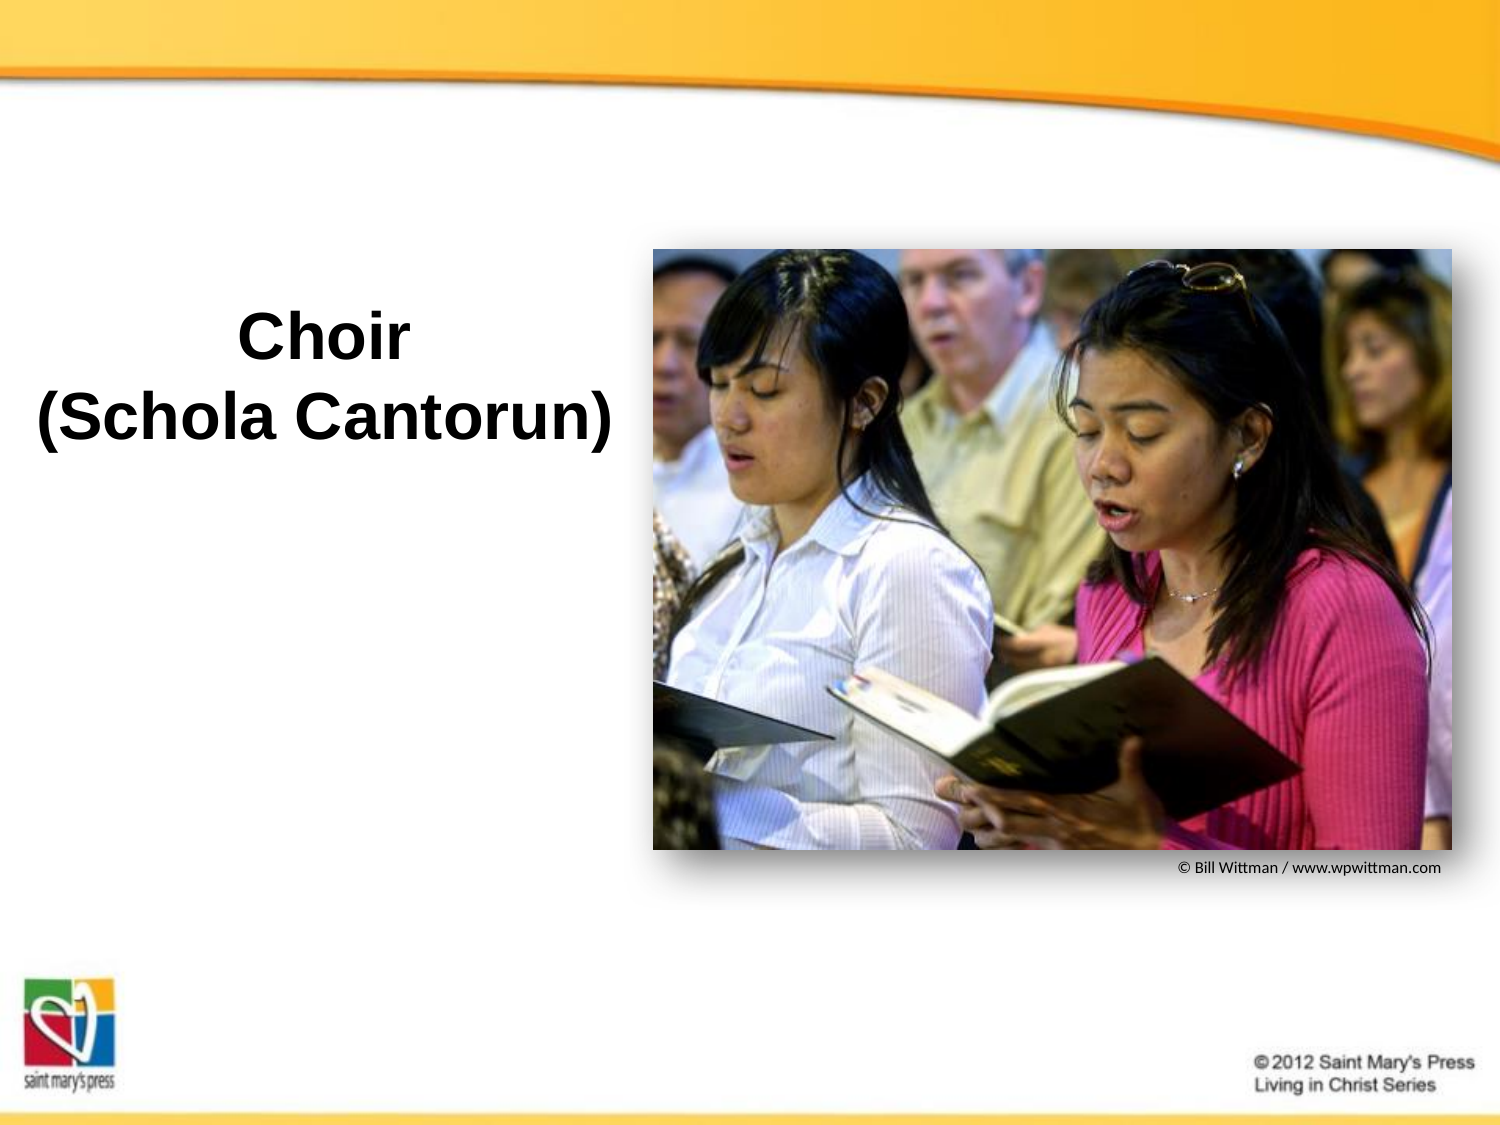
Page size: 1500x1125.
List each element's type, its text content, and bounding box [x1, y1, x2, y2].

text_box Choir (Schola Cantorun) [0, 285, 637, 461]
text_box © Bill Wittman / www.wpwittman.com [1162, 849, 1500, 885]
picture [0, 0, 1500, 1125]
